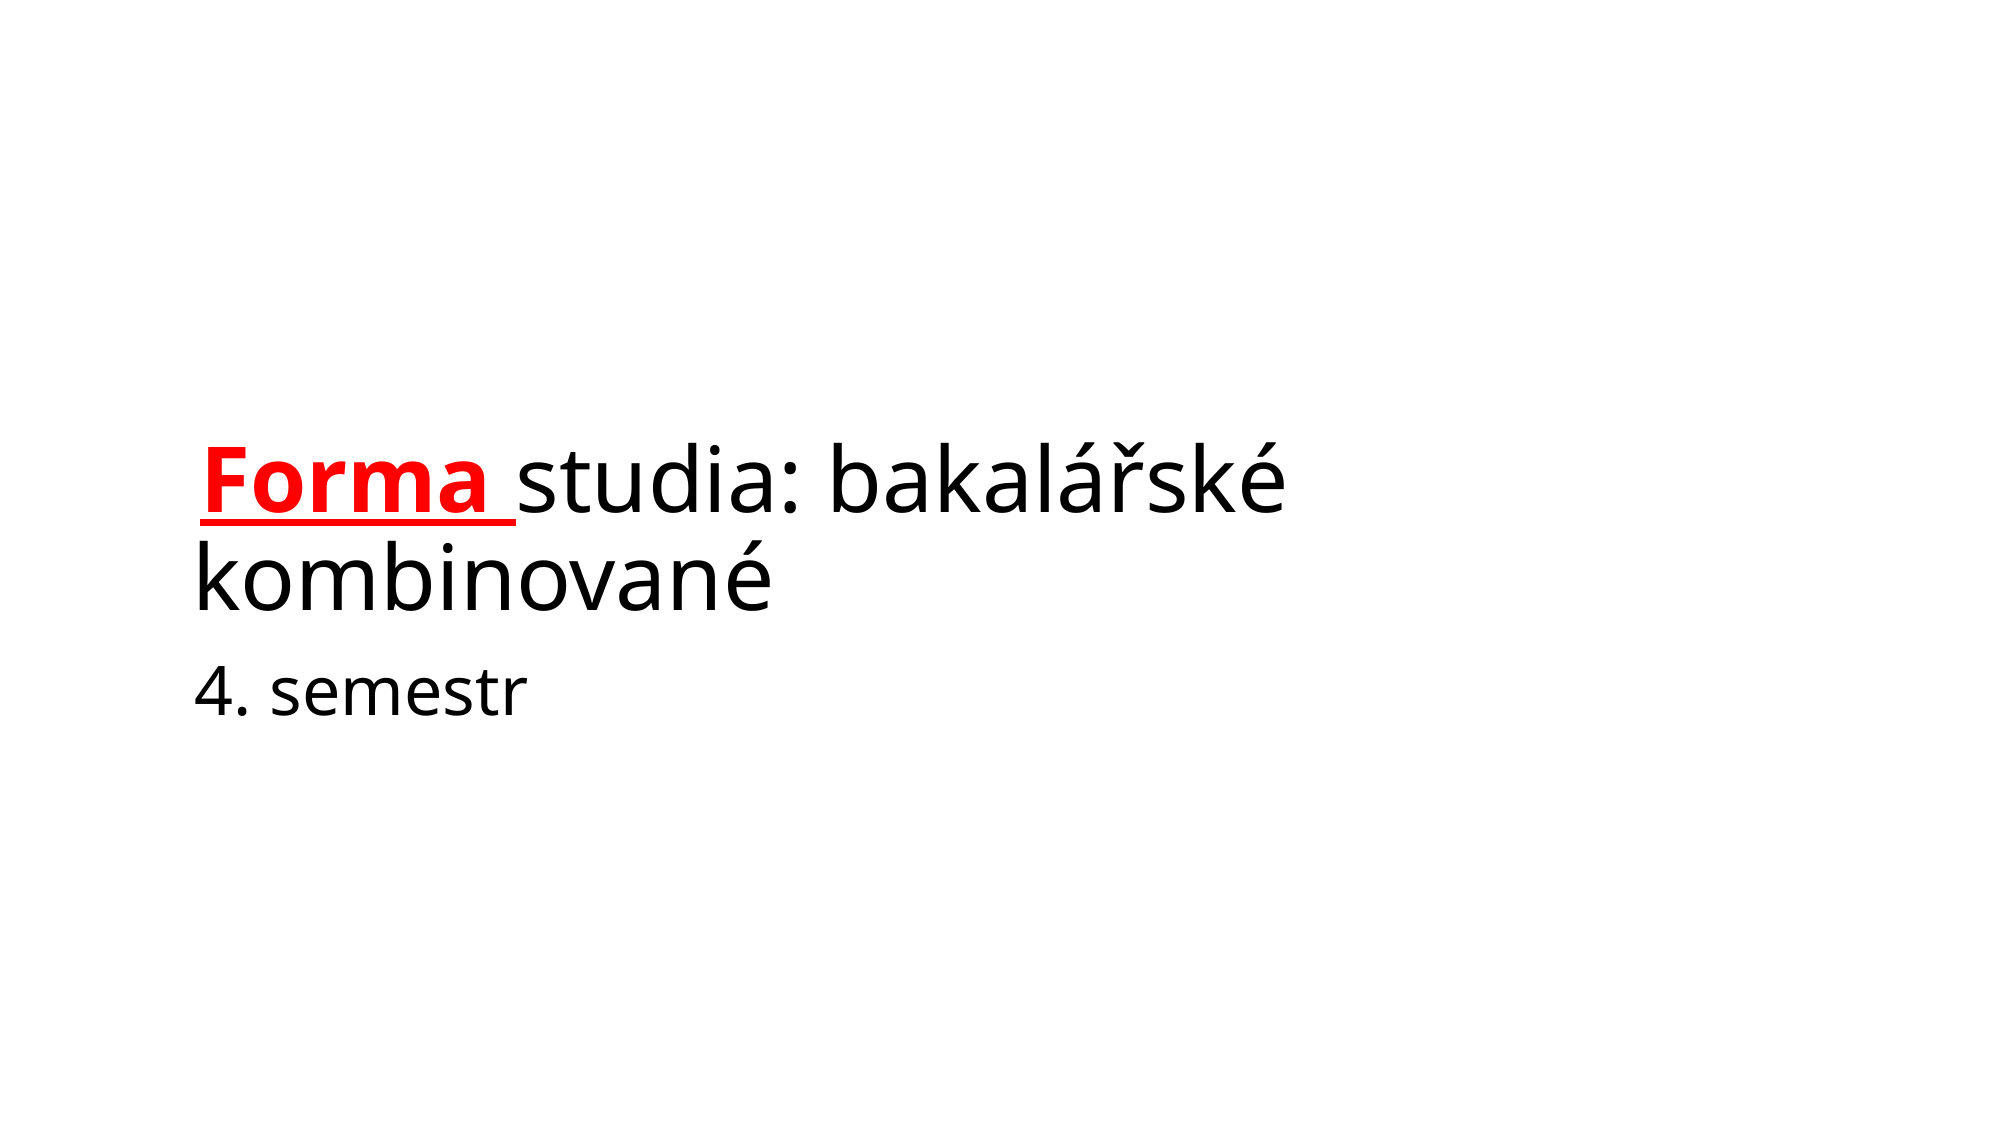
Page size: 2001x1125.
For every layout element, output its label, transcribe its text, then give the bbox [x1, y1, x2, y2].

subtitle Forma studia: bakalářské kombinované 4. semestr [171, 349, 1872, 740]
